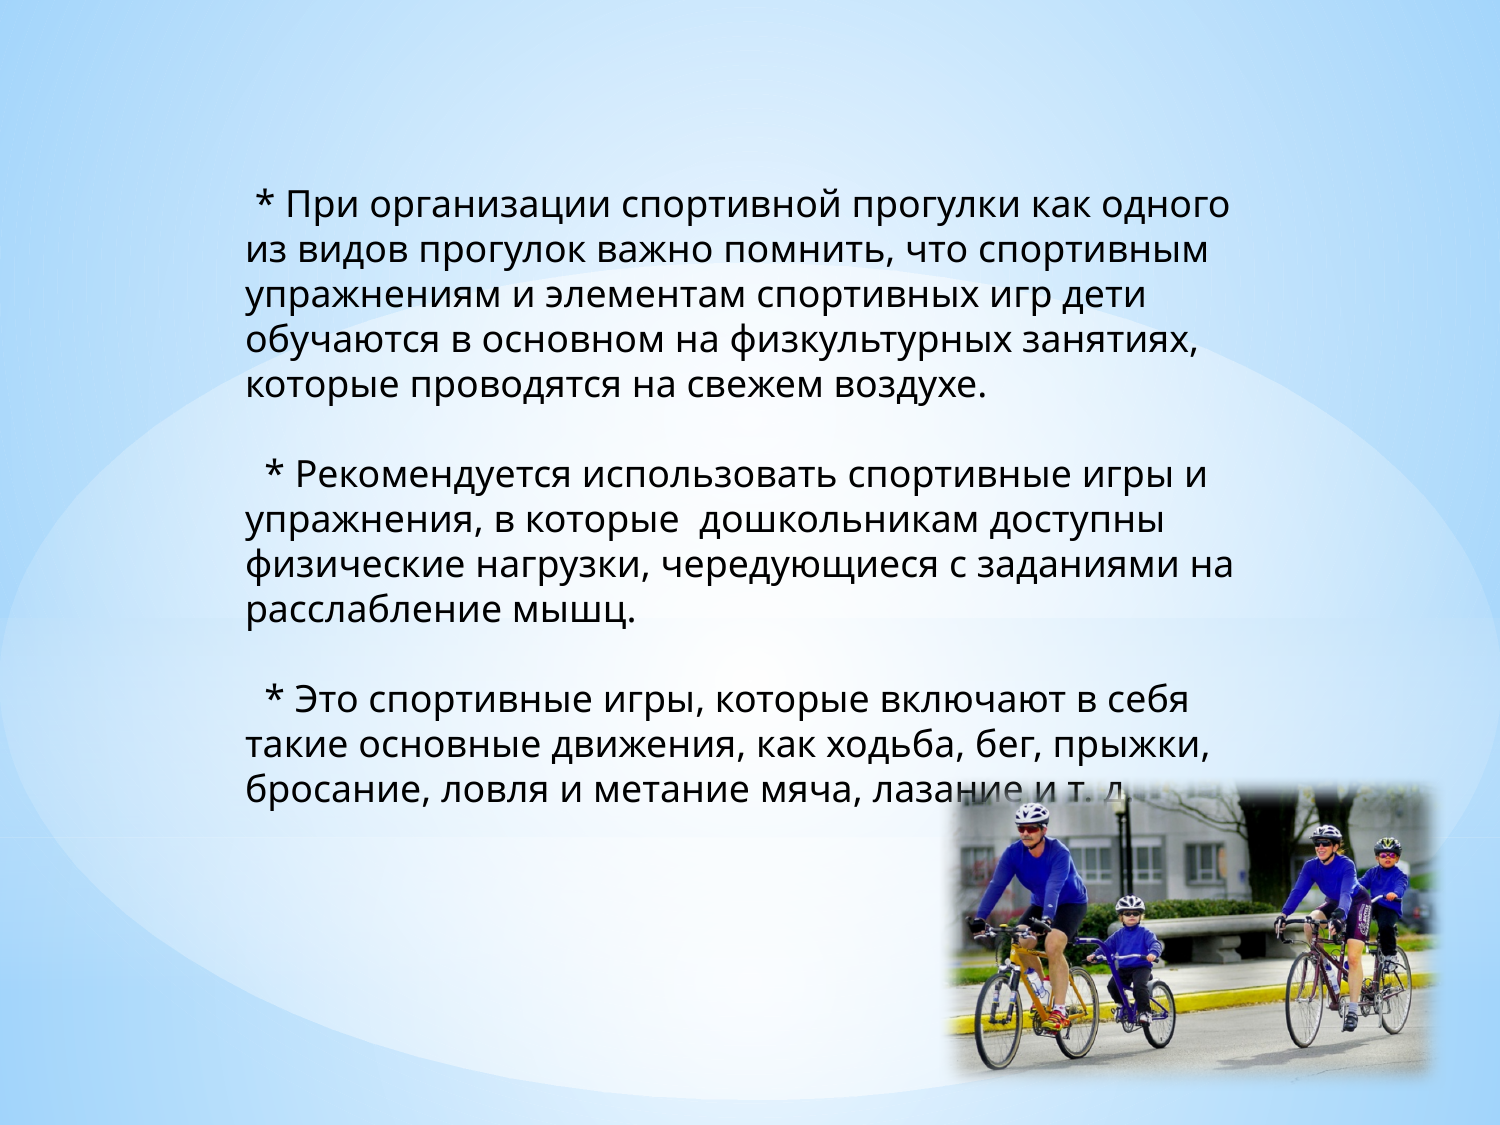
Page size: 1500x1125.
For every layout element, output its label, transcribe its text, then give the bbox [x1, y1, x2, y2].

text_box * При организации спортивной прогулки как одного из видов прогулок важно помнить, что спортивным упражнениям и элементам спортивных игр дети обучаются в основном на физкультурных занятиях, которые проводятся на свежем воздухе. * Рекомендуется использовать спортивные игры и упражнения, в которые дошкольникам доступны физические нагрузки, чередующиеся с заданиями на расслабление мышц. * Это спортивные игры, которые включают в себя такие основные движения, как ходьба, бег, прыжки, бросание, ловля и метание мяча, лазание и т. д. [230, 172, 1294, 818]
picture [938, 774, 1448, 1092]
